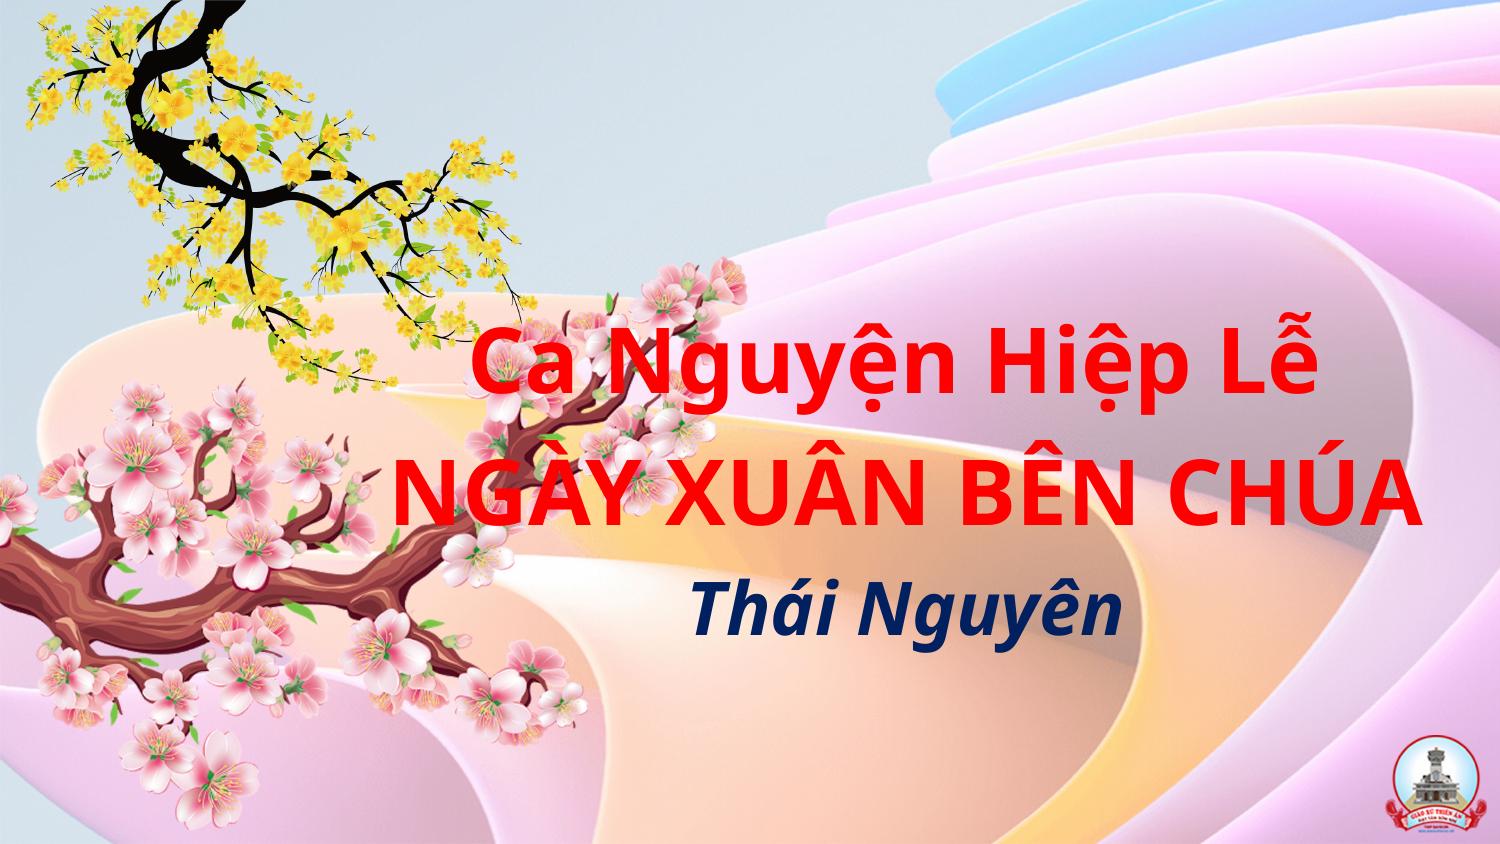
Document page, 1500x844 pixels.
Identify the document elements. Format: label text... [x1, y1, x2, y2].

title Ca Nguyện Hiệp Lễ NGÀY XUÂN BÊN CHÚA Thái Nguyên [362, 209, 1450, 722]
picture [0, 0, 1500, 844]
